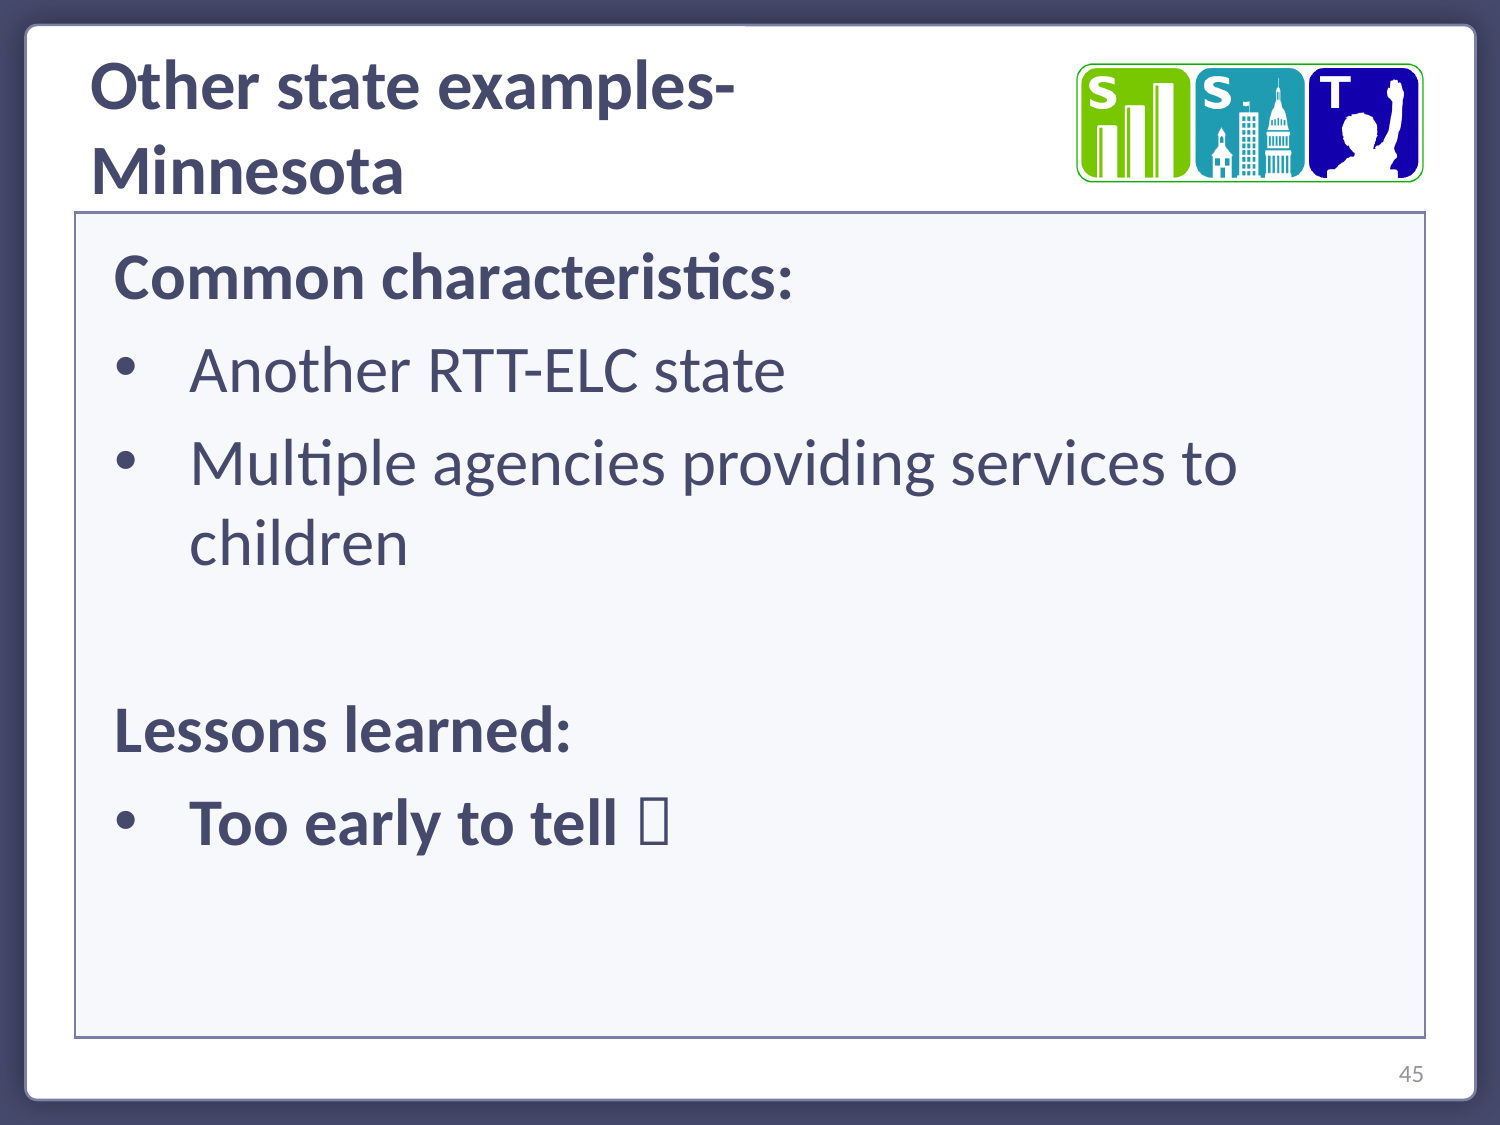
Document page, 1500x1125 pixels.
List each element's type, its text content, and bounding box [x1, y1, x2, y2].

text_box Other state examples- Minnesota [74, 37, 1425, 210]
list Common characteristics: Another RTT-ELC state Multiple agencies providing services to children Lessons learned: Too early to tell  [99, 224, 1425, 1005]
slide_number 45 [1089, 1042, 1440, 1103]
